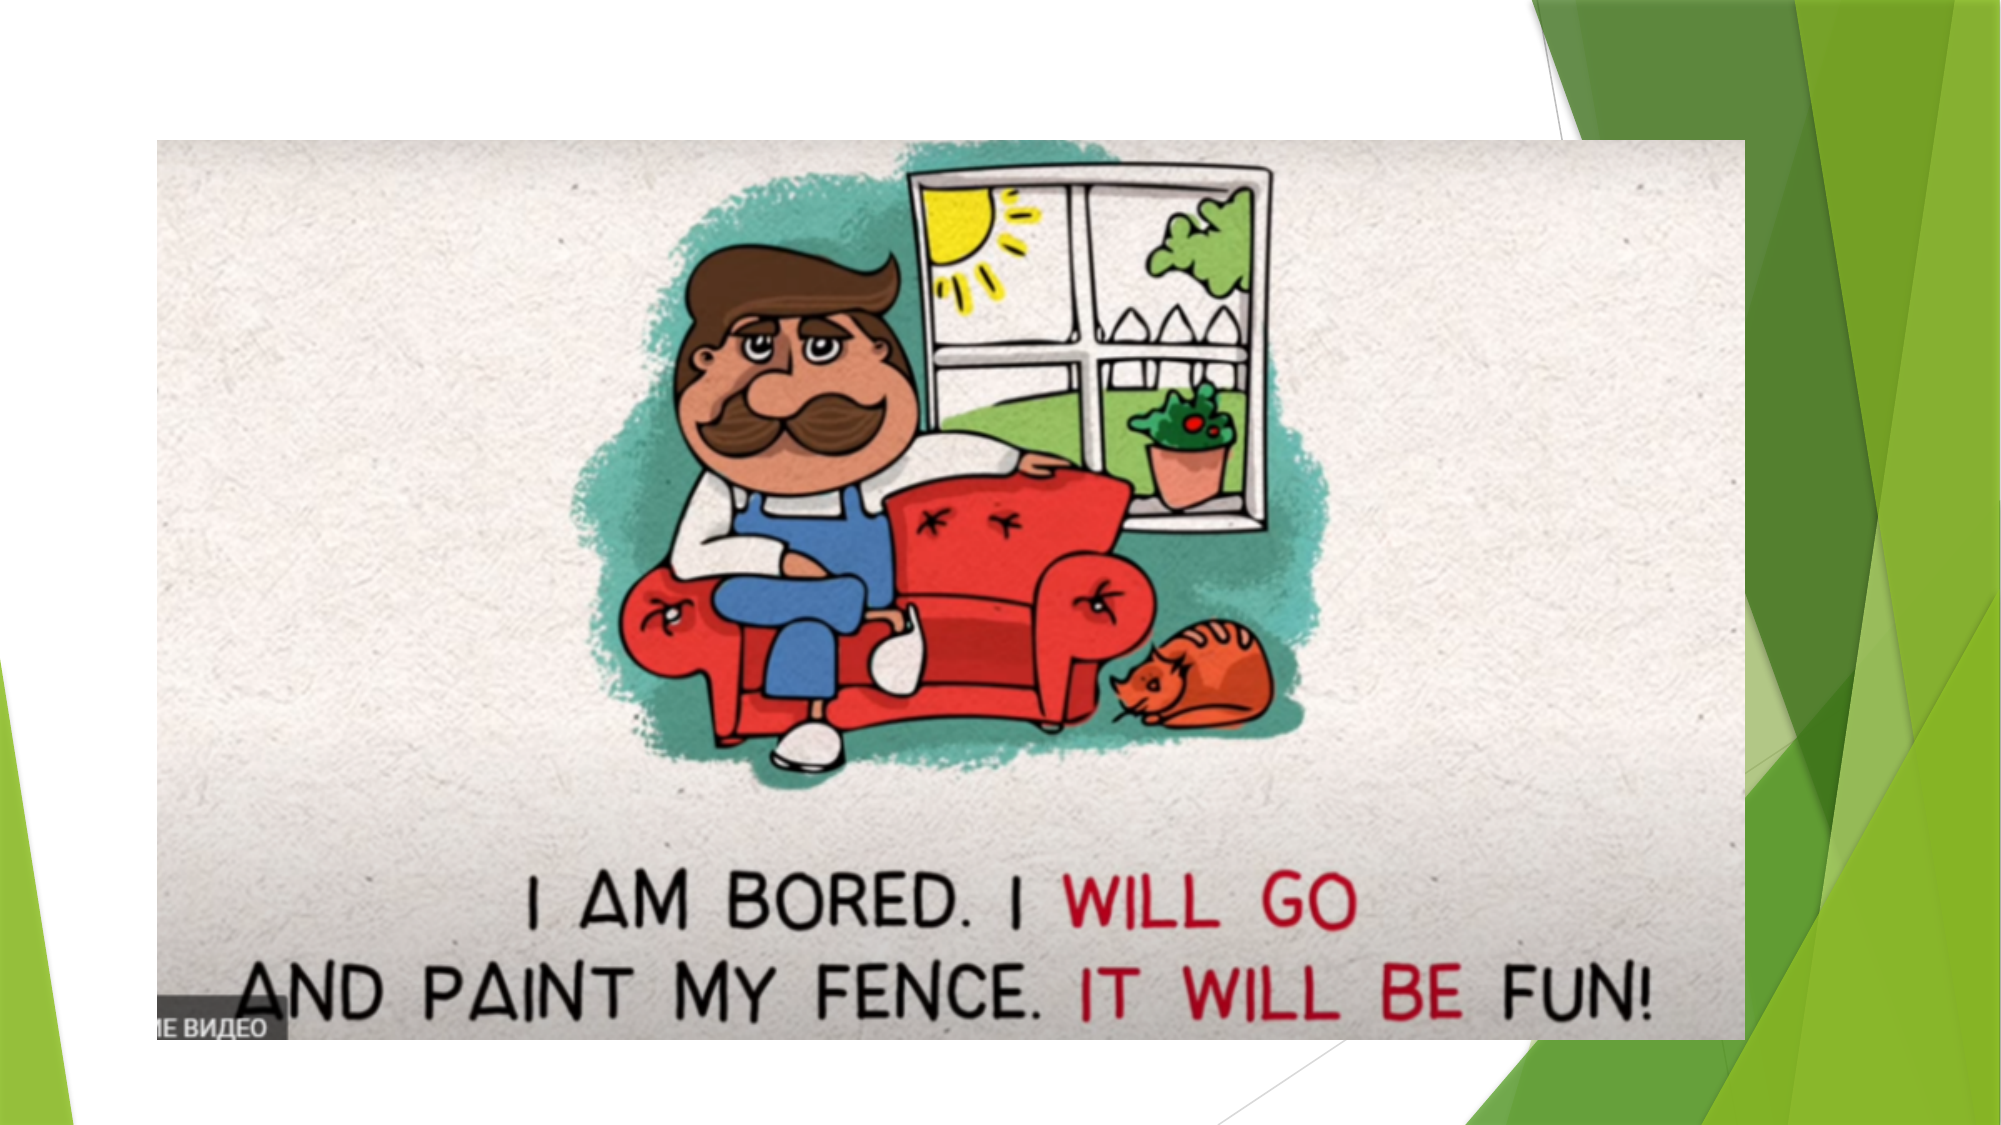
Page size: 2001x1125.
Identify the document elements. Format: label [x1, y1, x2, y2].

picture [156, 140, 1745, 1041]
